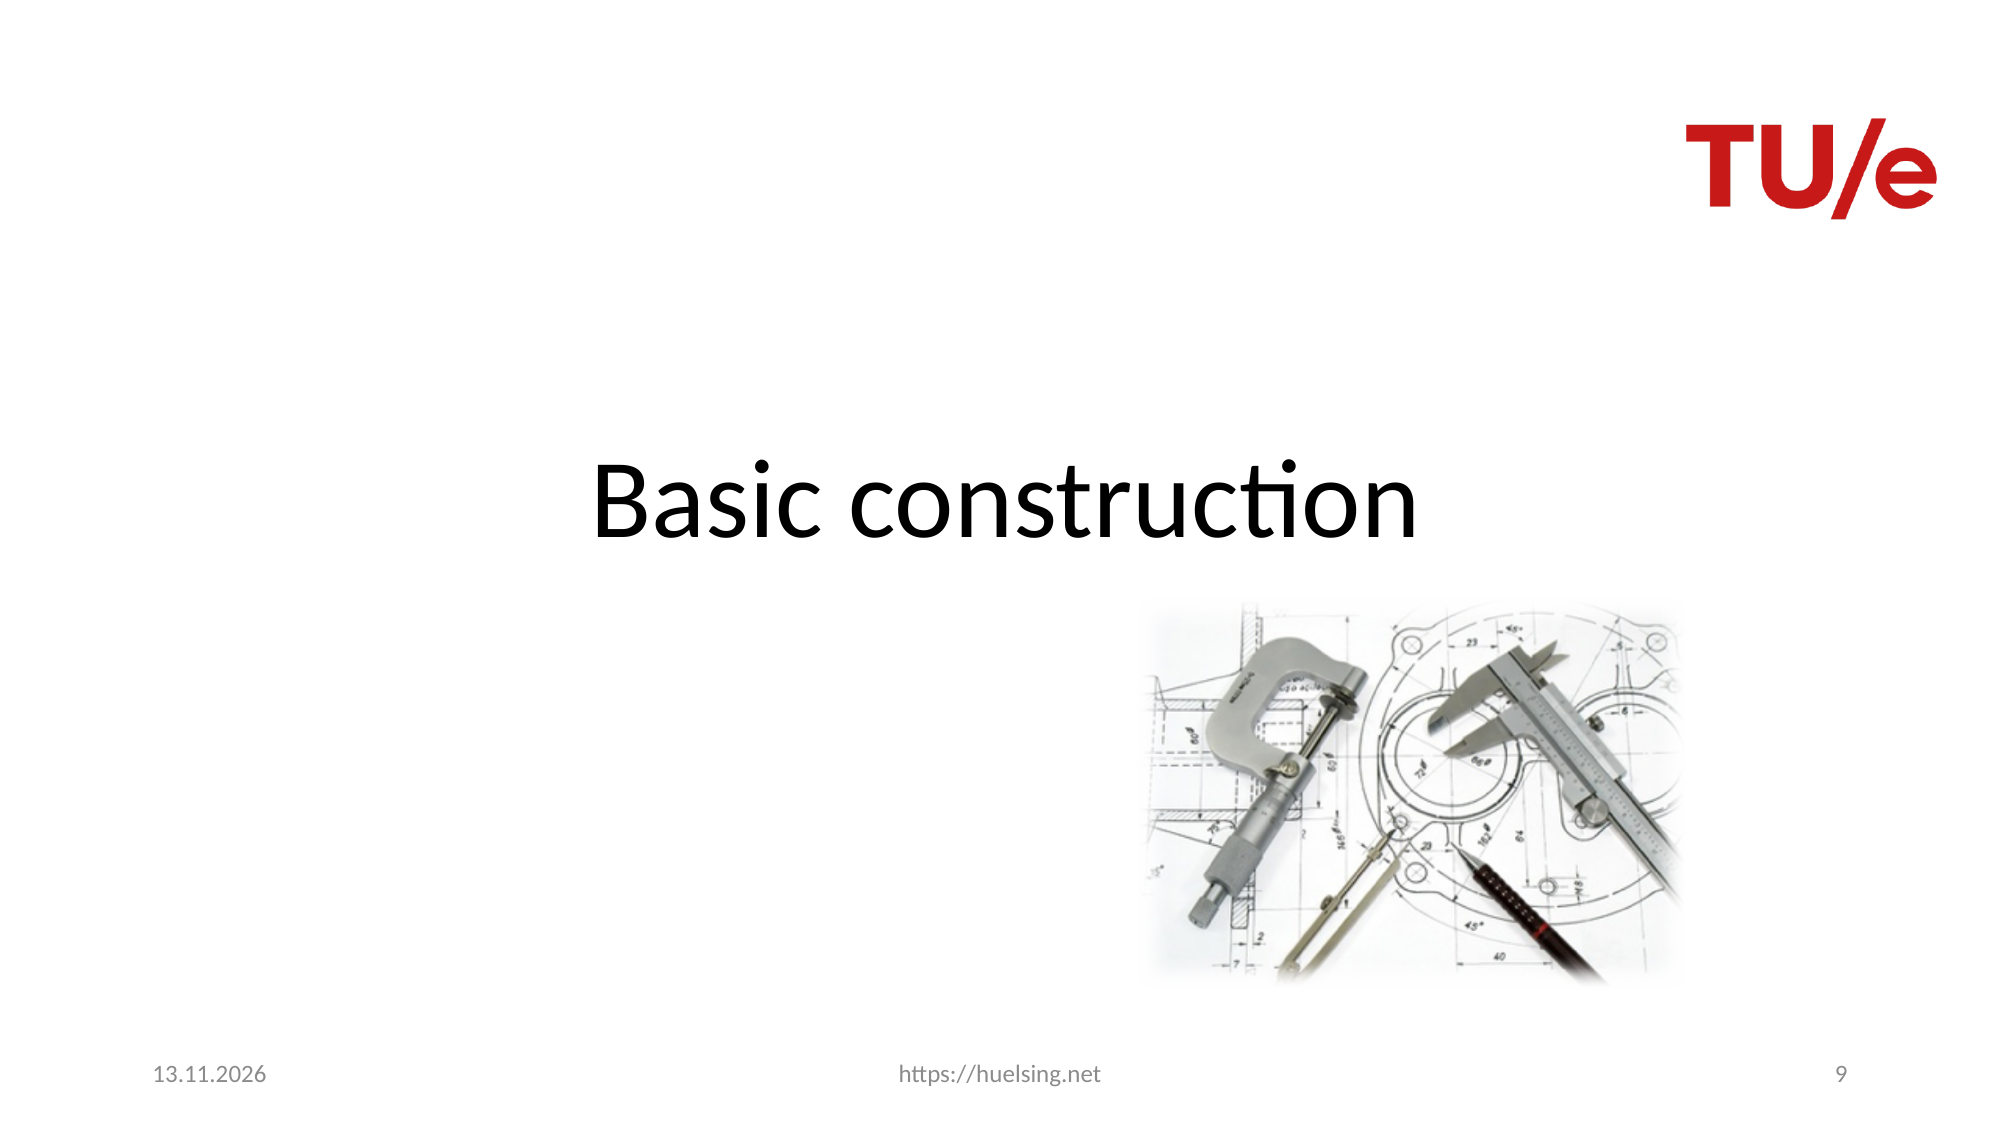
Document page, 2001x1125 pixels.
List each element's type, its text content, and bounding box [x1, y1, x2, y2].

picture [1661, 93, 1961, 244]
footer https://huelsing.net [662, 1042, 1338, 1103]
slide_number 9 [1412, 1042, 1863, 1103]
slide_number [137, 1042, 588, 1103]
list Basic construction [350, 432, 1662, 942]
picture [1138, 597, 1686, 989]
